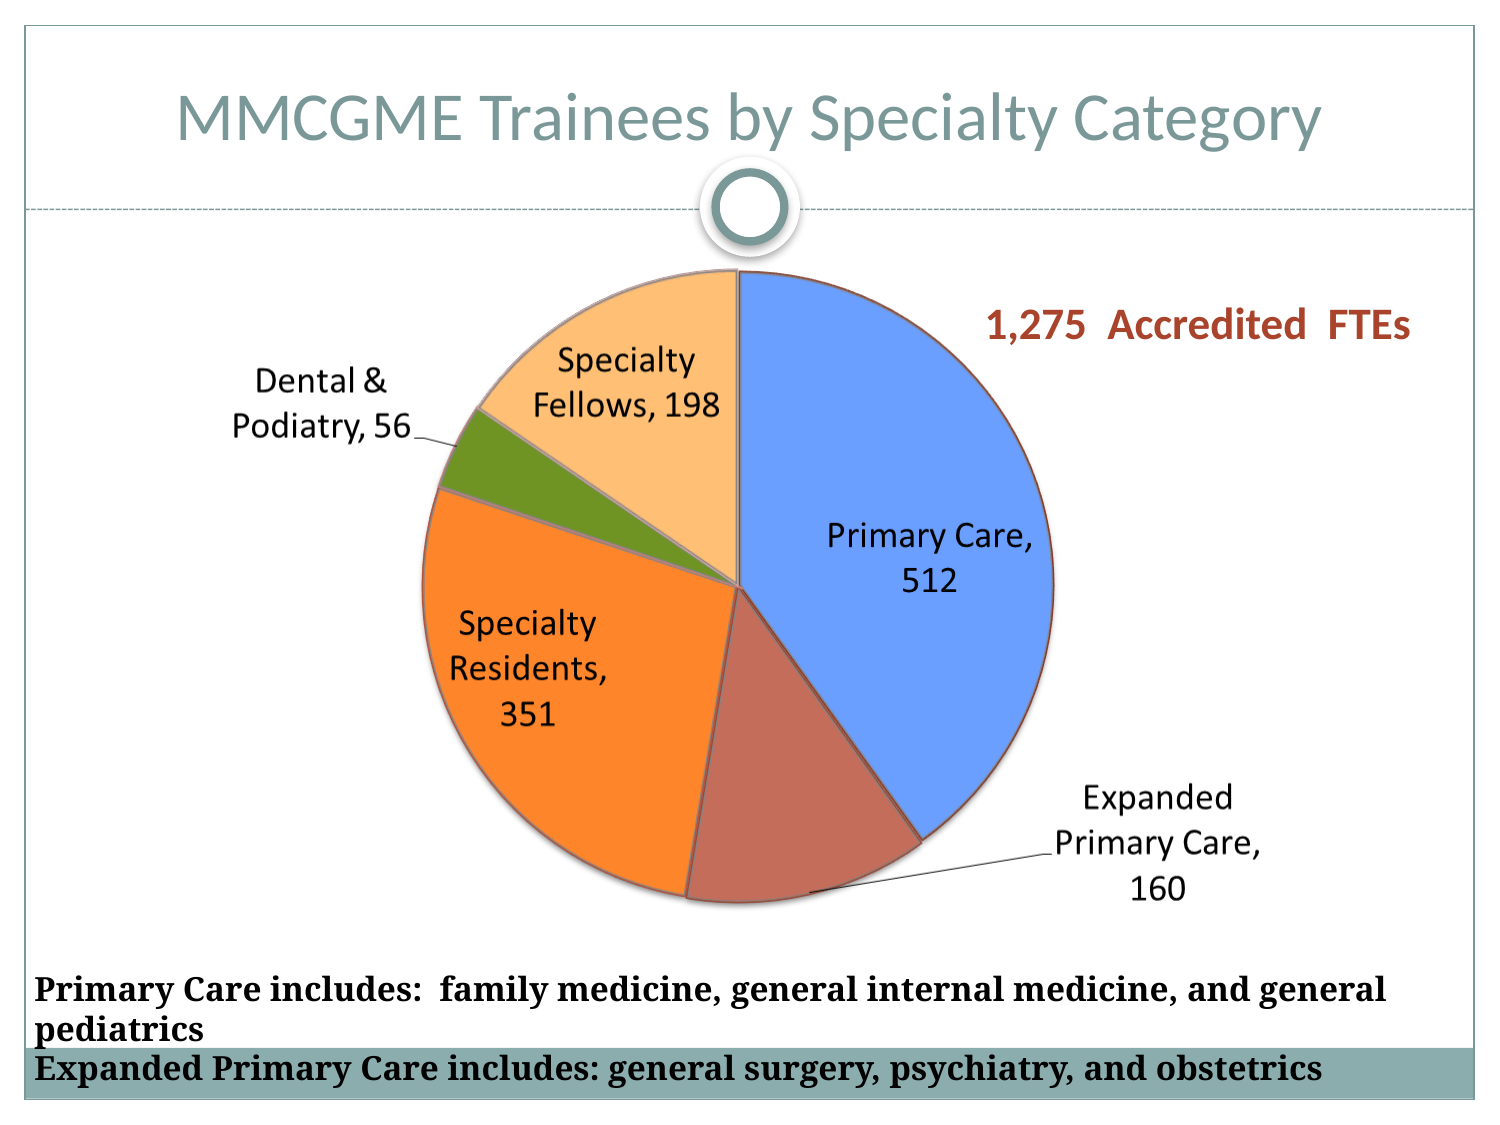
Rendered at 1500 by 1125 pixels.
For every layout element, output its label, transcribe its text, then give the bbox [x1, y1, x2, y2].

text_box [153, 191, 1322, 980]
text_box 1,275 Accredited FTEs [1327, 287, 1427, 357]
title MMCGME Trainees by Specialty Category [49, 37, 1450, 162]
text_box Primary Care includes: family medicine, general internal medicine, and general pediatrics Expanded Primary Care includes: general surgery, psychiatry, and obstetrics [19, 960, 1470, 1095]
